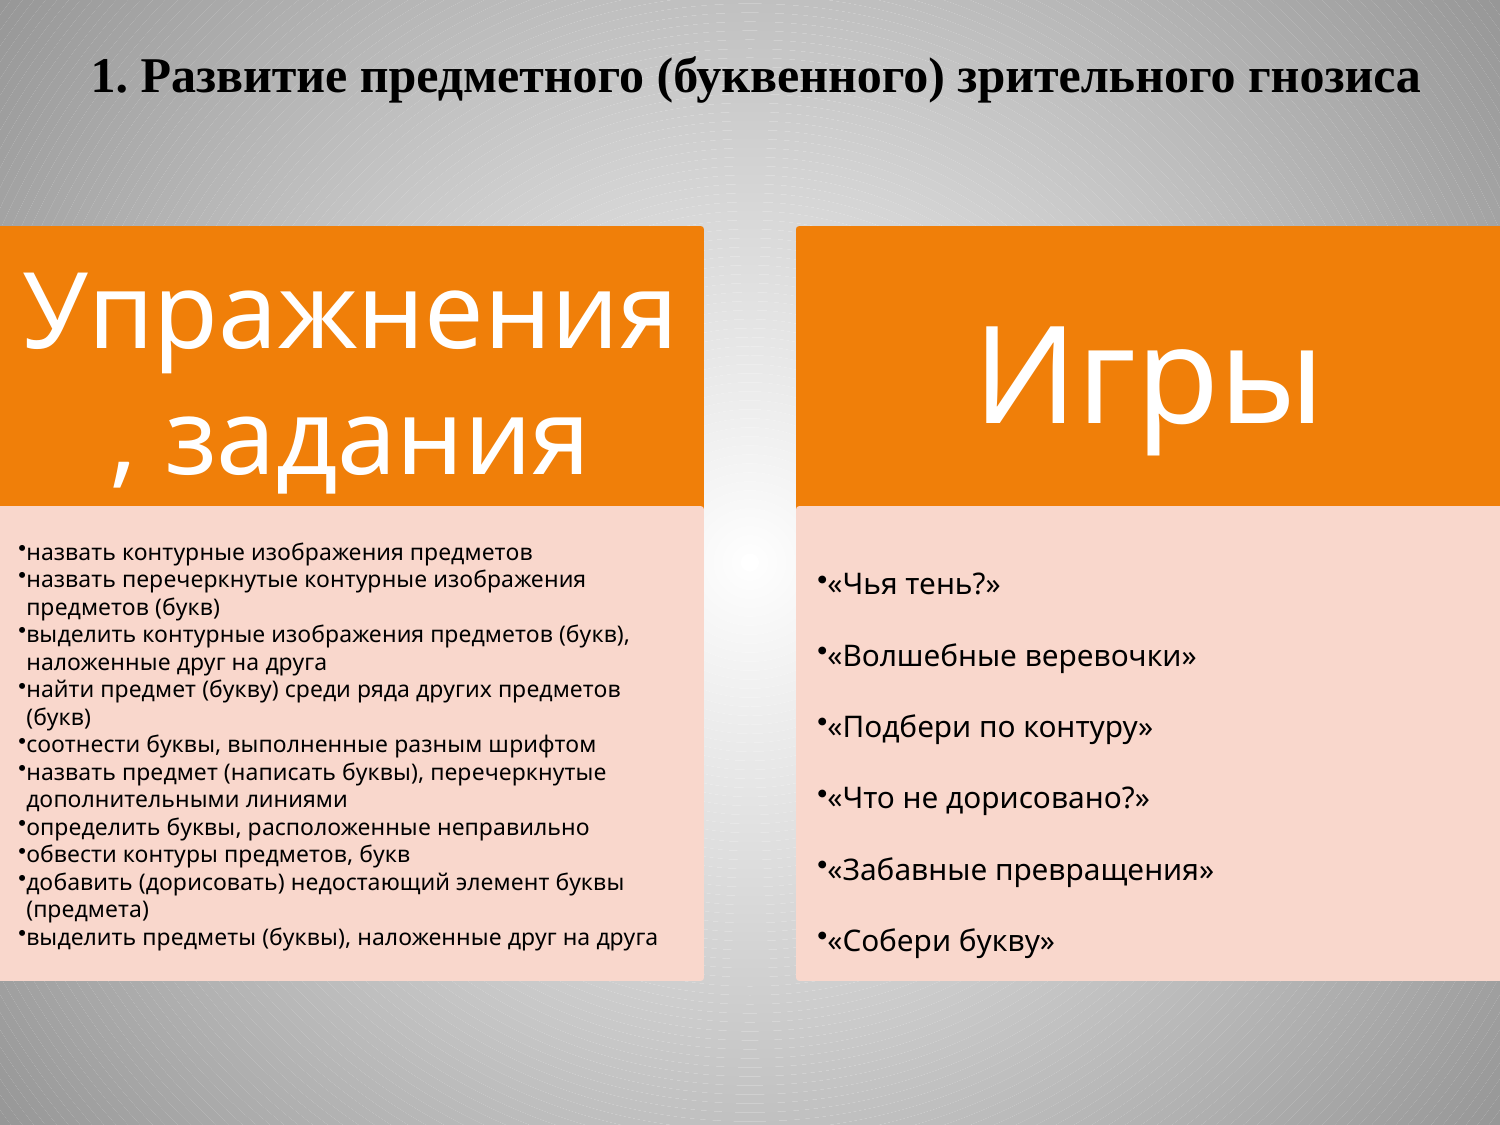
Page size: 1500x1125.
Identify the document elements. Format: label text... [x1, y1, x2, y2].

text_box 1. Развитие предметного (буквенного) зрительного гнозиса [46, 35, 1465, 110]
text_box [0, 116, 1500, 1090]
